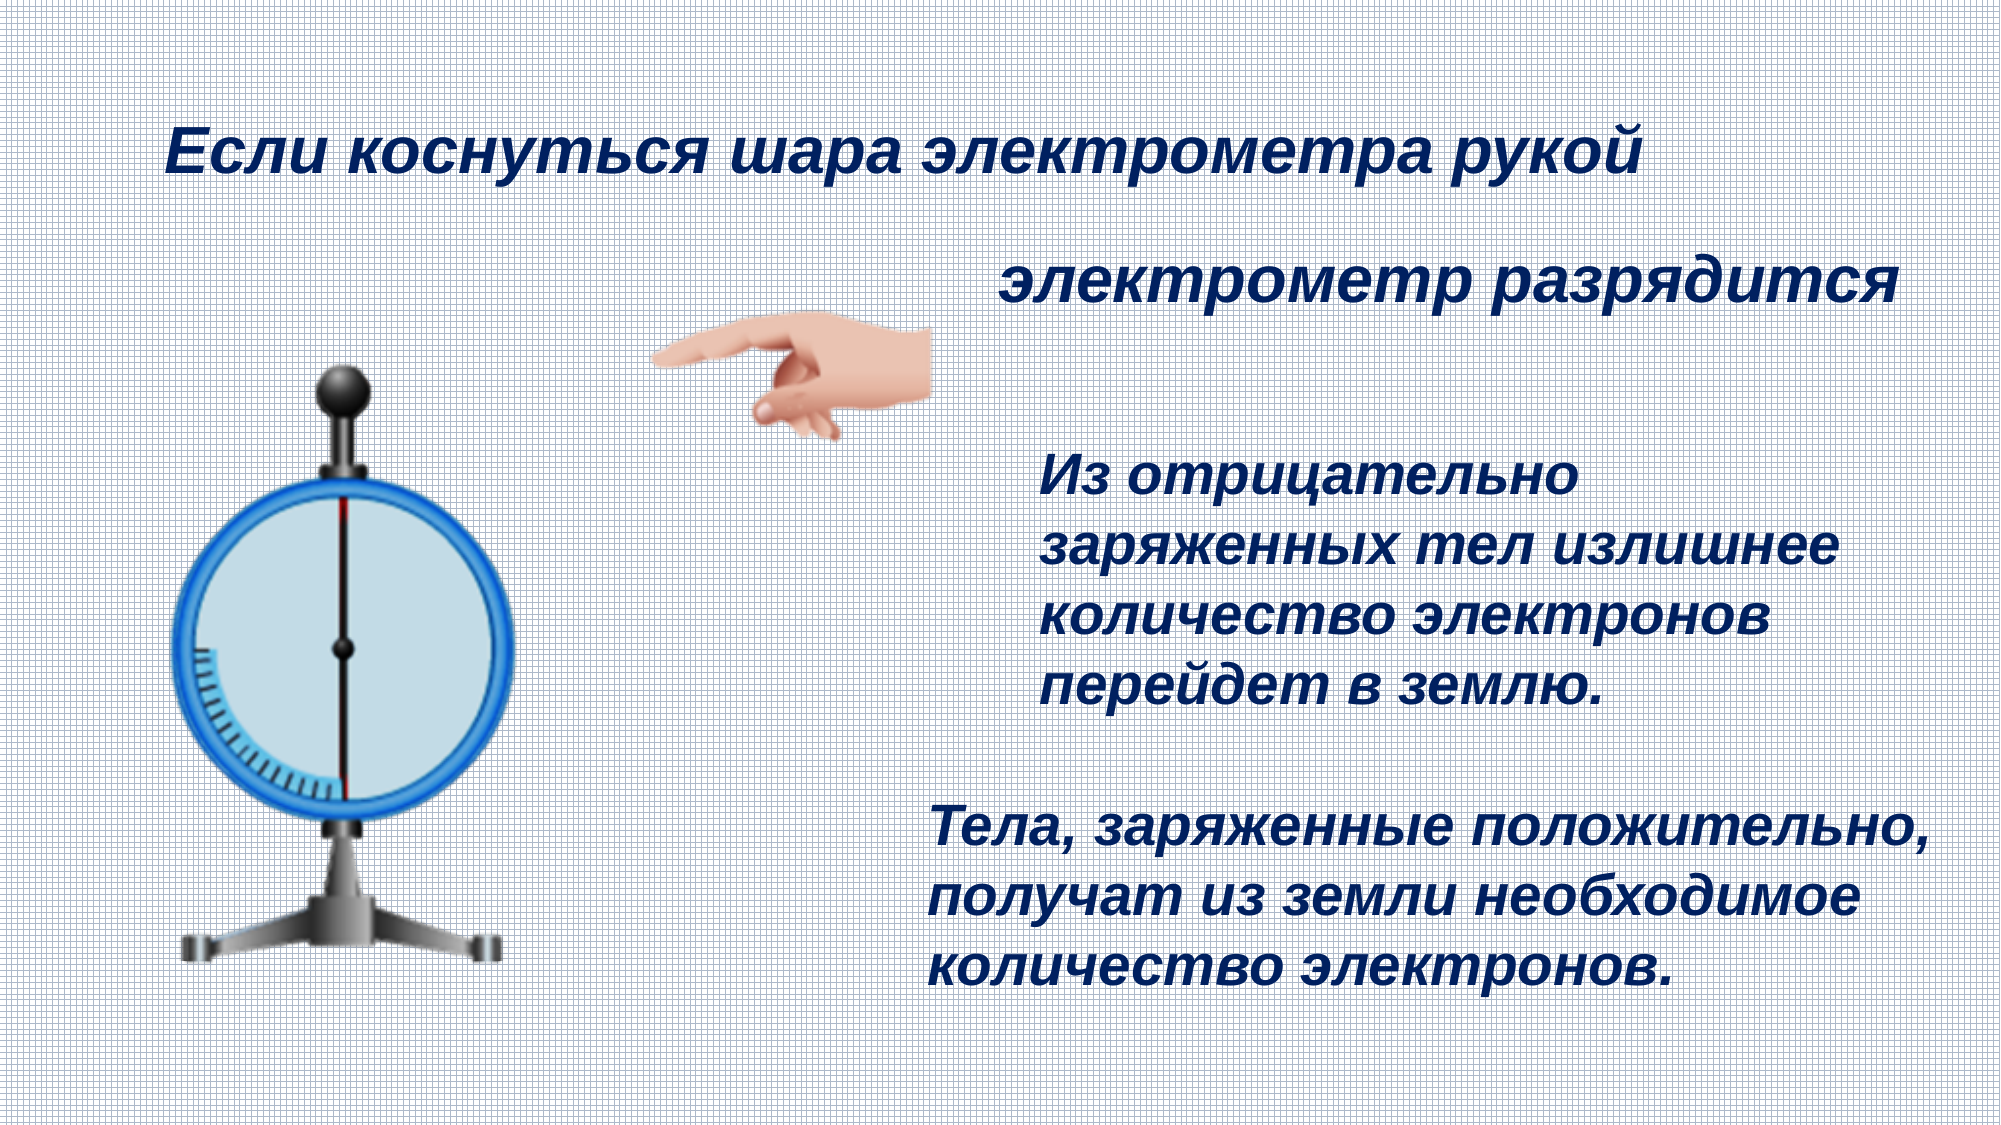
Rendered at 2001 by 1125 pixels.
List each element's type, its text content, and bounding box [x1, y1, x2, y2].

picture [606, 245, 1040, 503]
text_box Если коснуться шара электрометра рукой [149, 98, 2000, 194]
text_box электрометр разрядится [983, 228, 1916, 323]
text_box Из отрицательно заряженных тел излишнее количество электронов перейдет в землю. [1024, 428, 1936, 724]
text_box Тела, заряженные положительно, получат из земли необходимое количество электронов. [912, 779, 1988, 1005]
picture [93, 173, 593, 1007]
